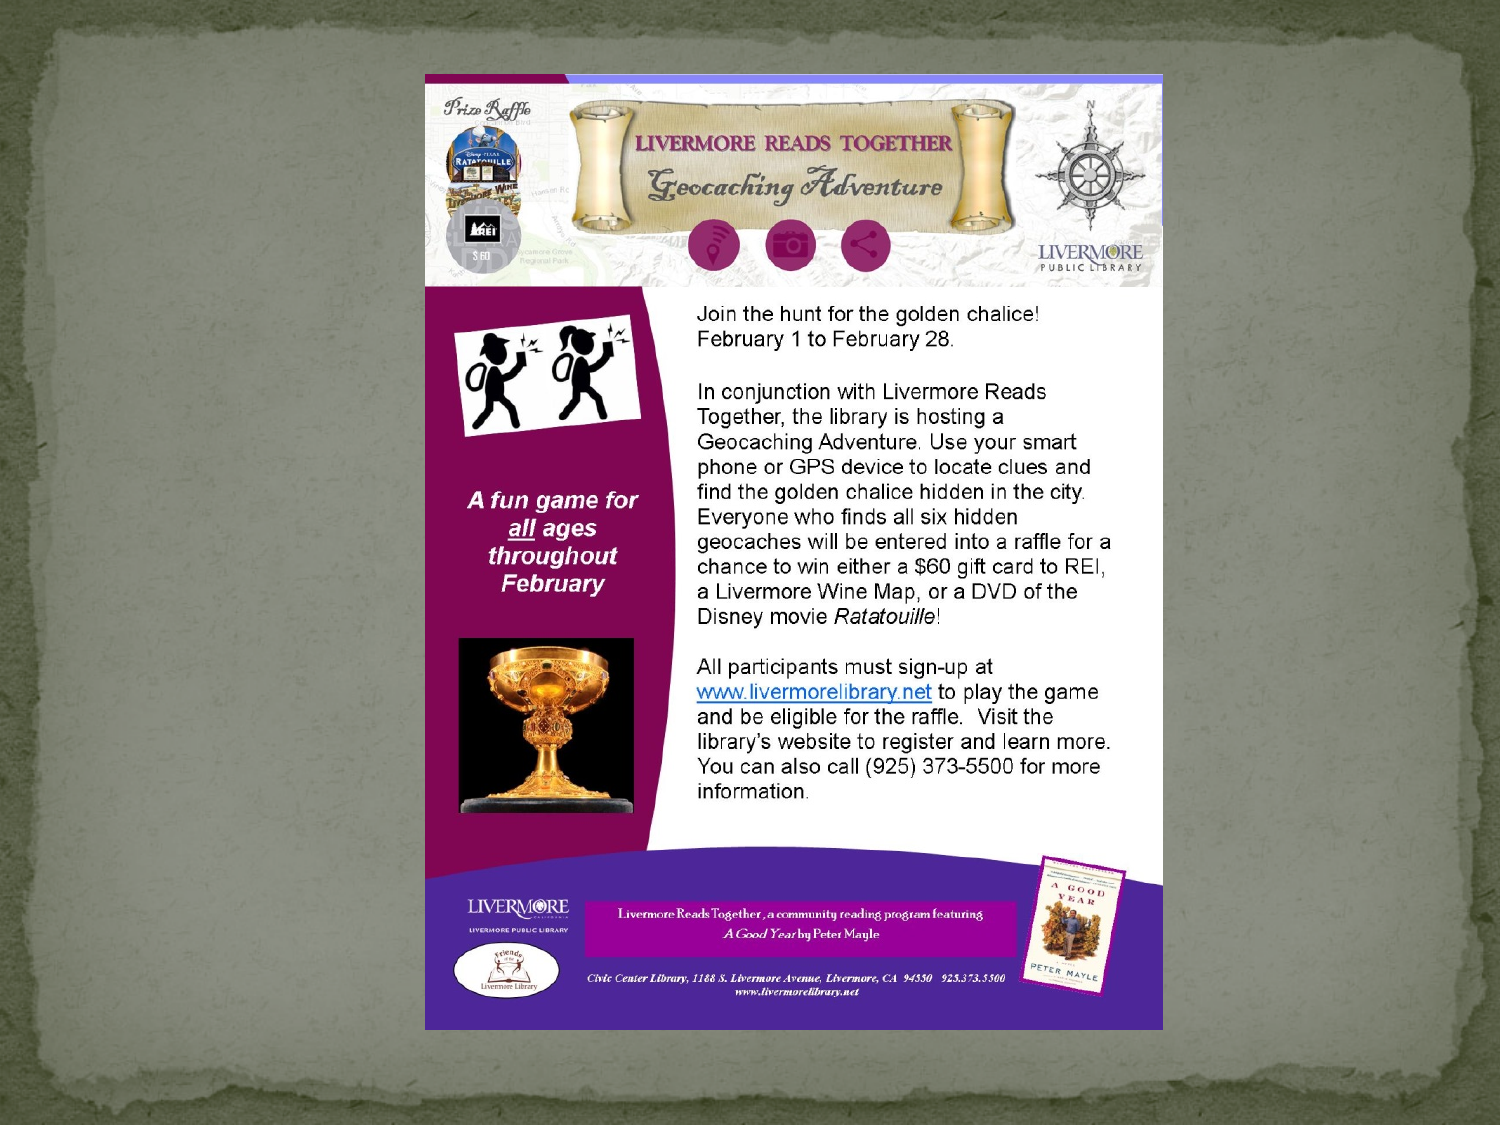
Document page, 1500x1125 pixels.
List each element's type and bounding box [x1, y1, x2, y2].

list [427, 77, 1161, 1028]
